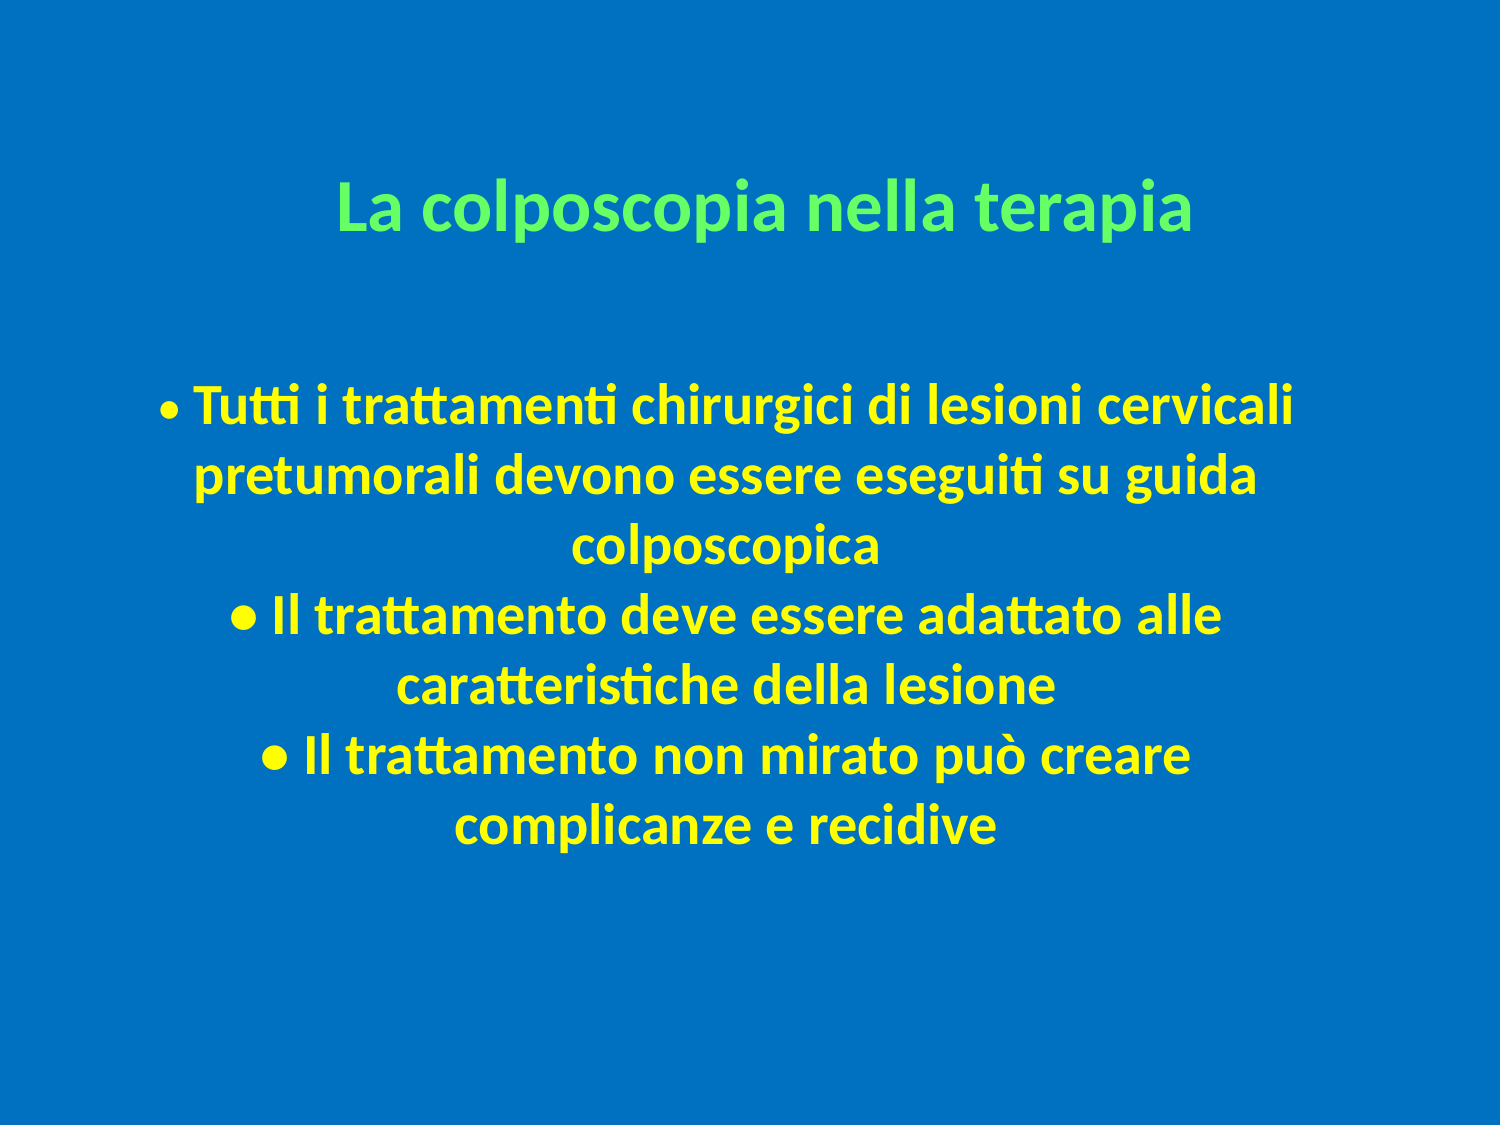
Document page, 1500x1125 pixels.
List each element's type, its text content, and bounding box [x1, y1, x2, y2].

text_box La colposcopia nella terapia • Tutti i trattamenti chirurgici di lesioni cervicali pretumorali devono essere eseguiti su guida colposcopica • Il trattamento deve essere adattato alle caratteristiche della lesione • Il trattamento non mirato può creare complicanze e recidive [100, 149, 1353, 864]
